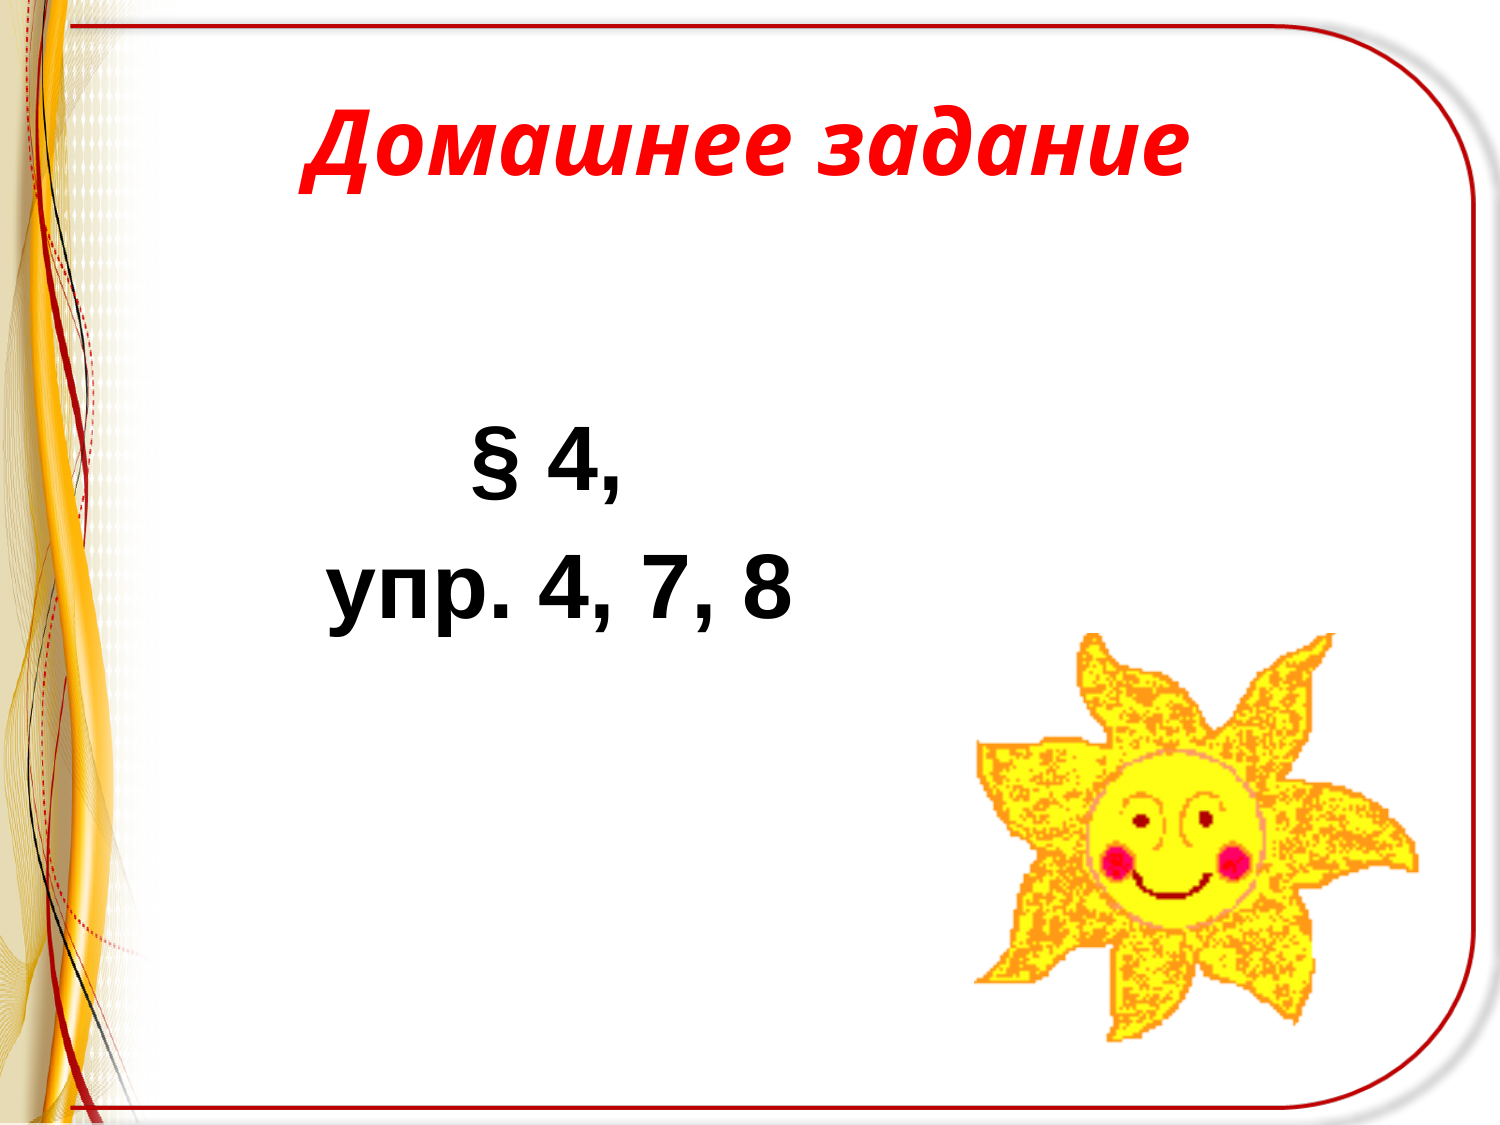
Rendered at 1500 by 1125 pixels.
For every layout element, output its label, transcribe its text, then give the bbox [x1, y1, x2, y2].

list § 4, упр. 4, 7, 8 [75, 262, 1046, 835]
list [974, 633, 1447, 1048]
title Домашнее задание [75, 45, 1425, 233]
picture [0, 0, 1477, 1125]
